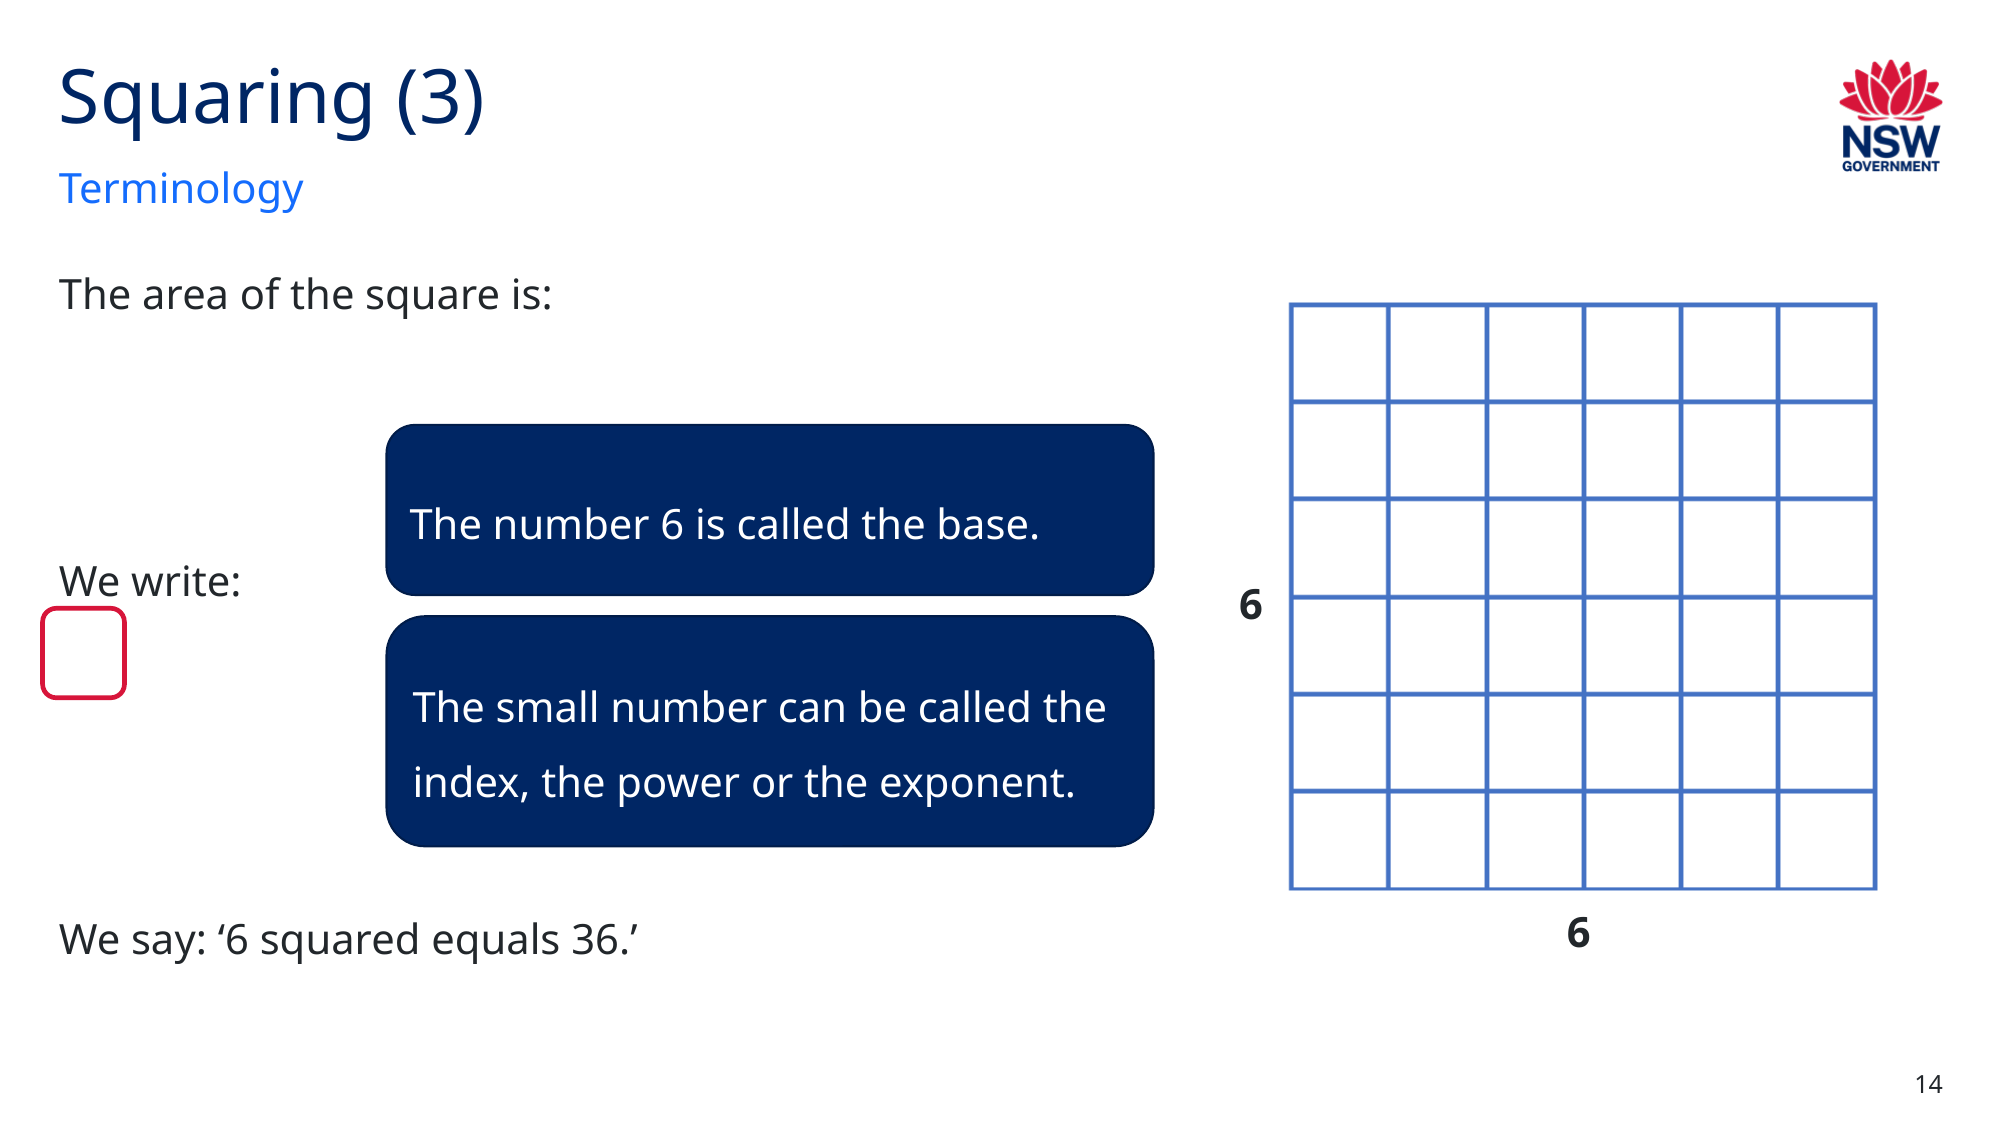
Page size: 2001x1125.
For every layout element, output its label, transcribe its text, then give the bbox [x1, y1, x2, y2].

text_box We say: ‘6 squared equals 36.’ [59, 881, 879, 987]
picture [1839, 59, 1943, 172]
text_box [1239, 295, 1884, 980]
slide_number 14 [1824, 1068, 1943, 1099]
text_box The small number can be called the index, the power or the exponent. [385, 615, 1155, 848]
title Squaring (3) [59, 59, 1713, 149]
text_box The number 6 is called the base. [385, 423, 1155, 597]
text_box [41, 607, 126, 699]
list Terminology [59, 161, 1713, 212]
